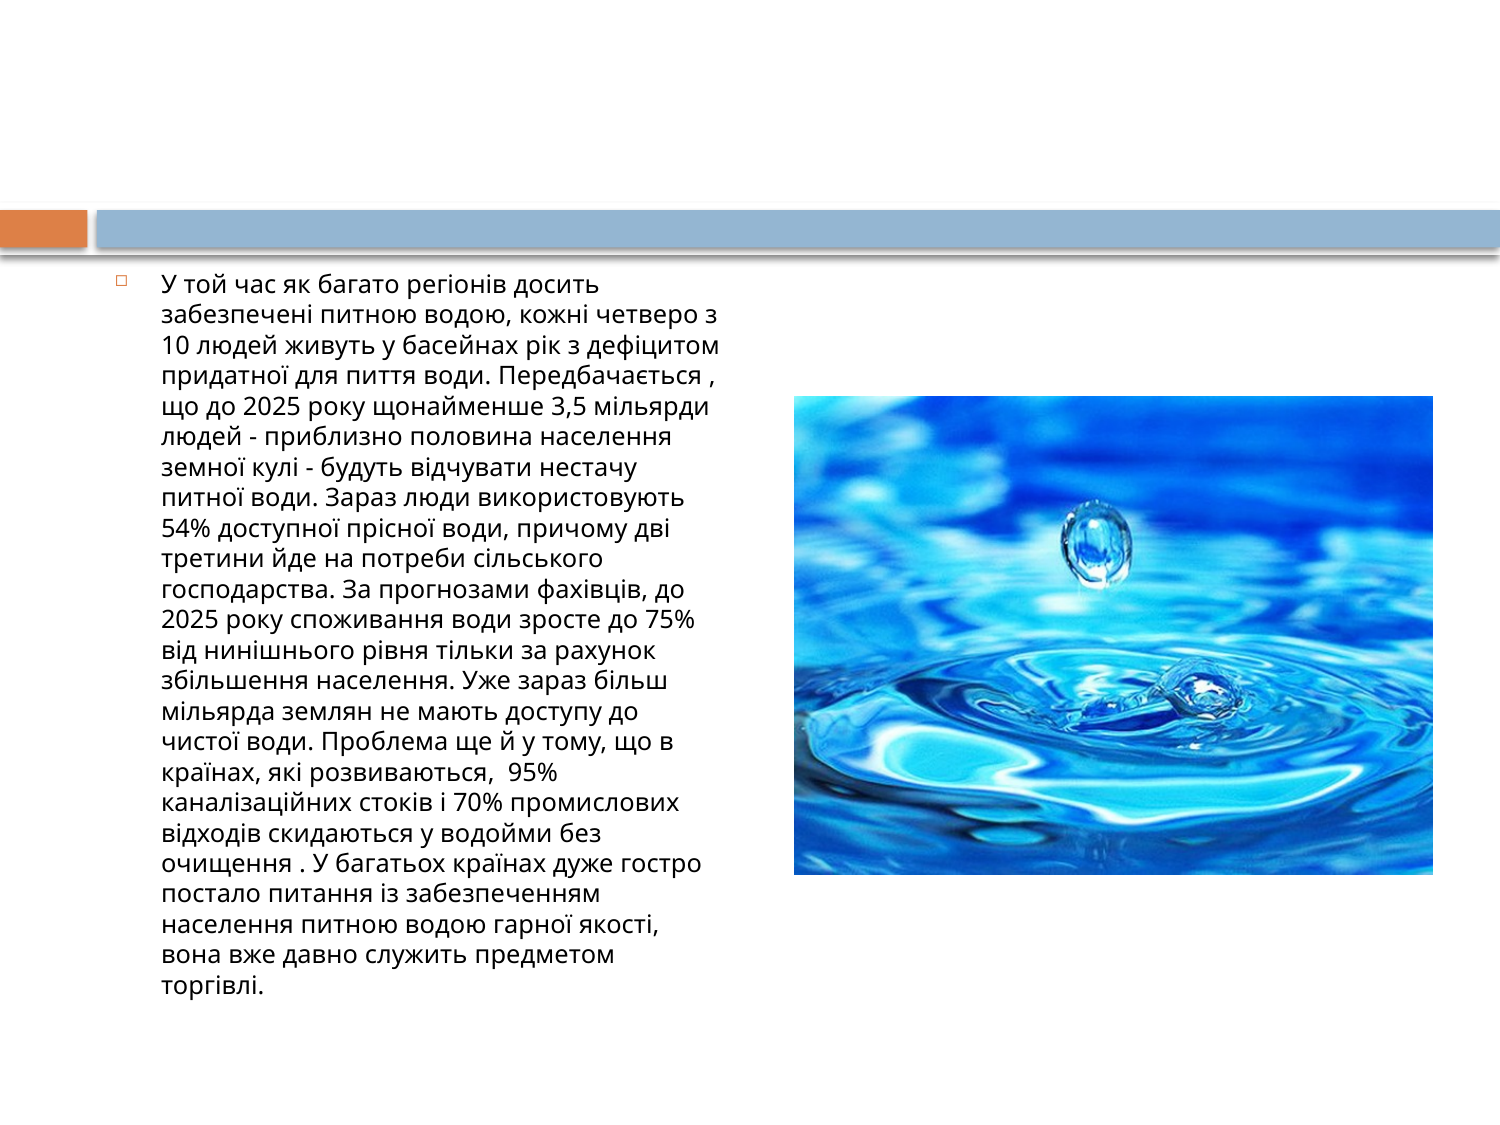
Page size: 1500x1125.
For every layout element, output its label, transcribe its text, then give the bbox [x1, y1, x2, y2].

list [794, 396, 1433, 875]
list У той час як багато регіонів досить забезпечені питною водою, кожні четверо з 10 людей живуть у басейнах рік з дефіцитом придатної для пиття води. Передбачається , що до 2025 року щонайменше 3,5 мільярди людей - приблизно половина населення земної кулі - будуть відчувати нестачу питної води. Зараз люди використовують 54% доступної прісної води, причому дві третини йде на потреби сільського господарства. За прогнозами фахівців, до 2025 року споживання води зросте до 75% від нинішнього рівня тільки за рахунок збільшення населення. Уже зараз більш мільярда землян не мають доступу до чистої води. Проблема ще й у тому, що в країнах, які розвиваються, 95% каналізаційних стоків і 70% промислових відходів скидаються у водойми без очищення . У багатьох країнах дуже гостро постало питання із забезпеченням населення питною водою гарної якості, вона вже давно служить предметом торгівлі. [99, 260, 738, 1011]
